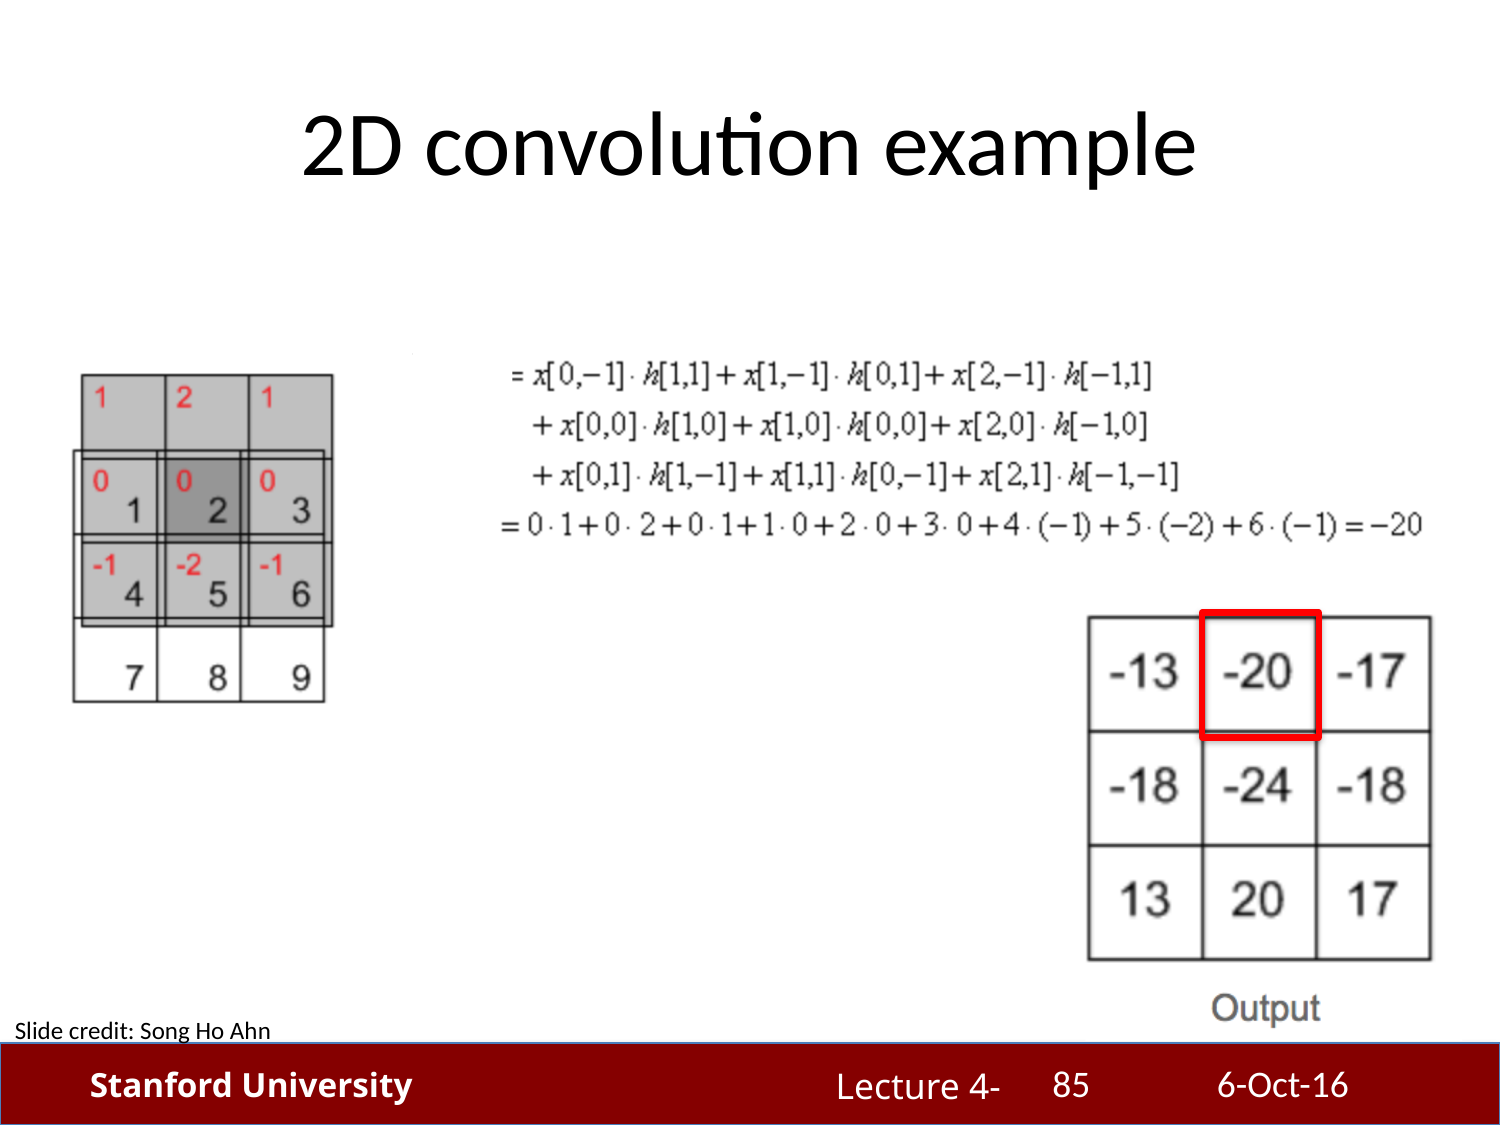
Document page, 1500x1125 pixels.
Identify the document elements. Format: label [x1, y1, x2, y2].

title [75, 45, 1425, 233]
picture [56, 349, 1463, 1041]
slide_number [1037, 1052, 1463, 1113]
text_box [0, 1007, 438, 1052]
